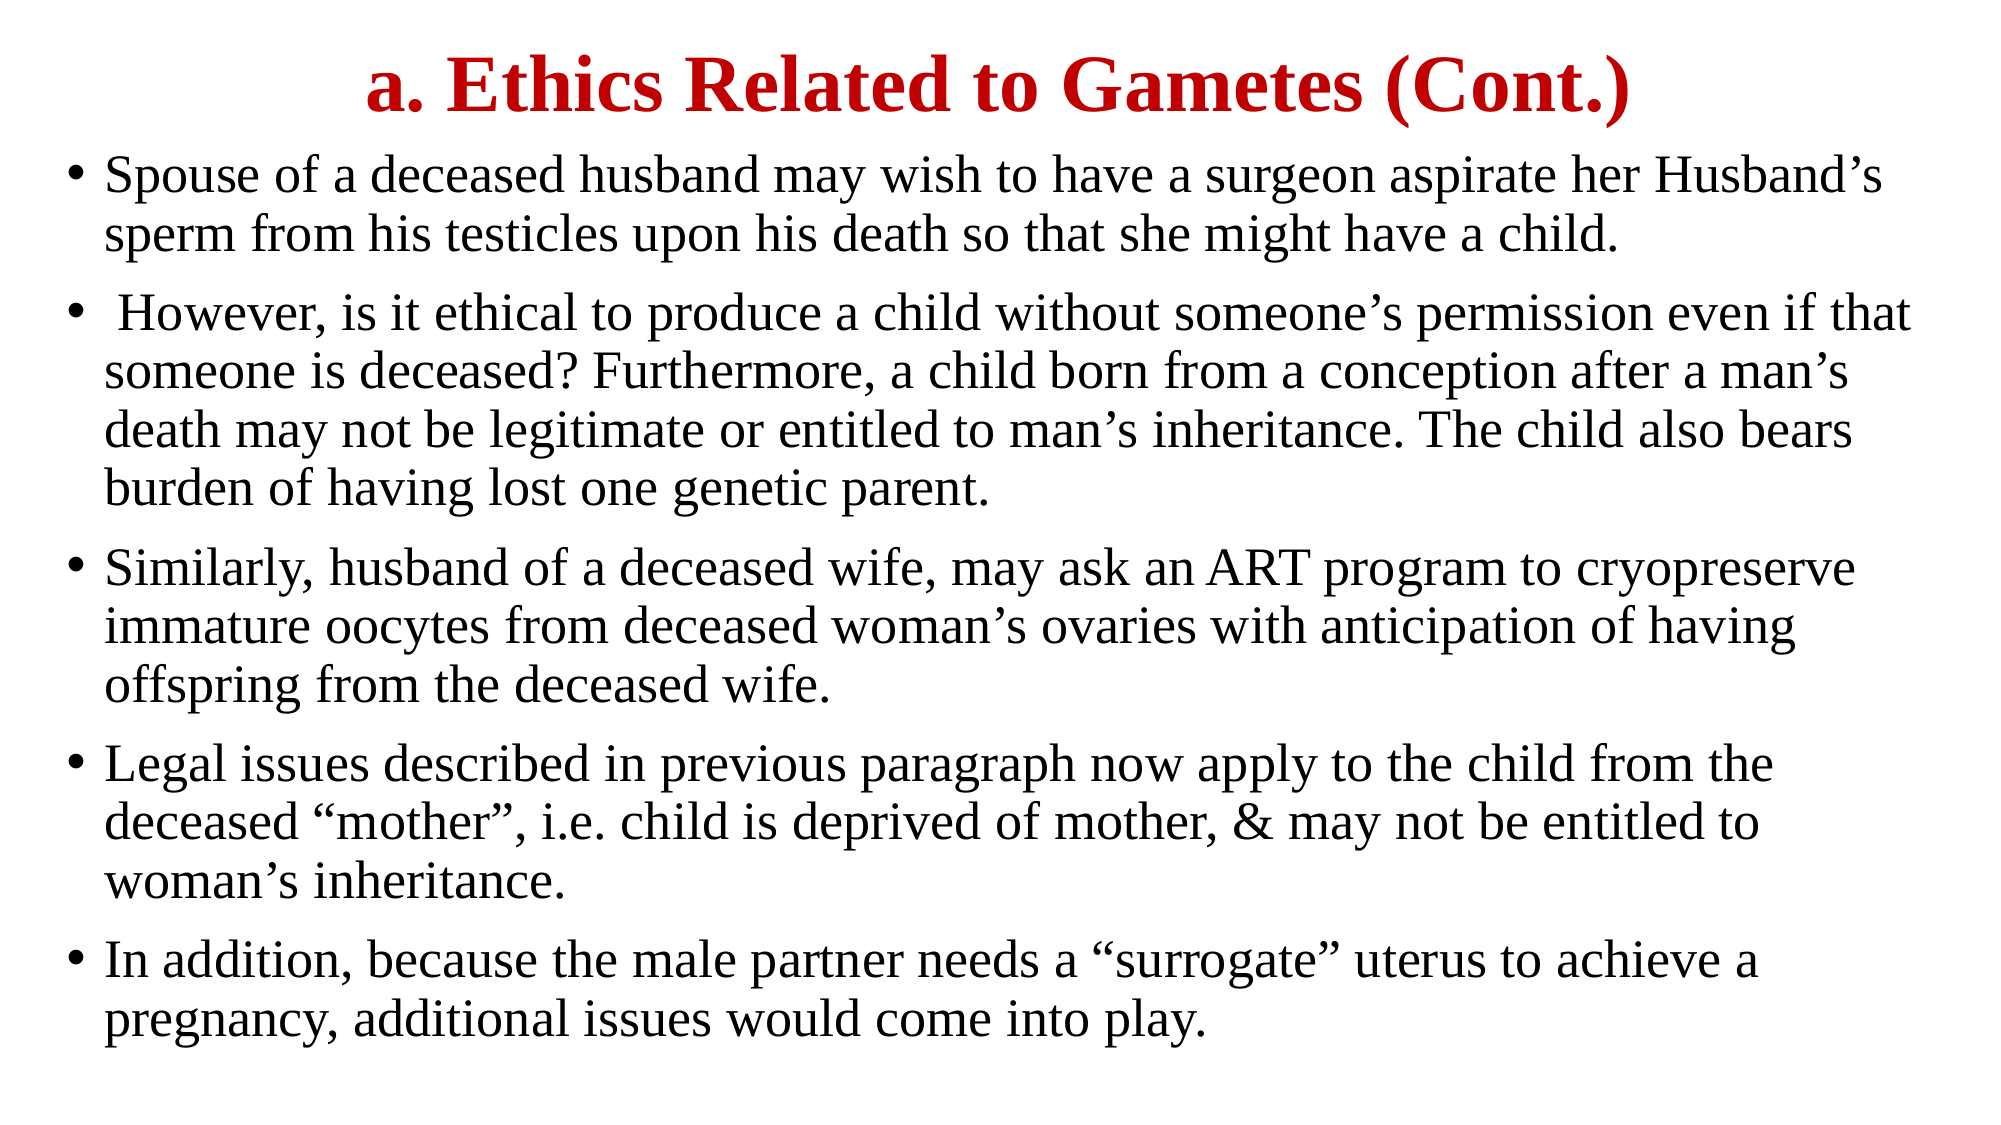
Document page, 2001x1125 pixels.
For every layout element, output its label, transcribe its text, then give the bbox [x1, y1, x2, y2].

list Spouse of a deceased husband may wish to have a surgeon aspirate her Husband’s sperm from his testicles upon his death so that she might have a child. However, is it ethical to produce a child without someone’s permission even if that someone is deceased? Furthermore, a child born from a conception after a man’s death may not be legitimate or entitled to man’s inheritance. The child also bears burden of having lost one genetic parent. Similarly, husband of a deceased wife, may ask an ART program to cryopreserve immature oocytes from deceased woman’s ovaries with anticipation of having offspring from the deceased wife. Legal issues described in previous paragraph now apply to the child from the deceased “mother”, i.e. child is deprived of mother, & may not be entitled to woman’s inheritance. In addition, because the male partner needs a “surrogate” uterus to achieve a pregnancy, additional issues would come into play. [51, 138, 1939, 1057]
title a. Ethics Related to Gametes (Cont.) [137, 33, 1863, 137]
